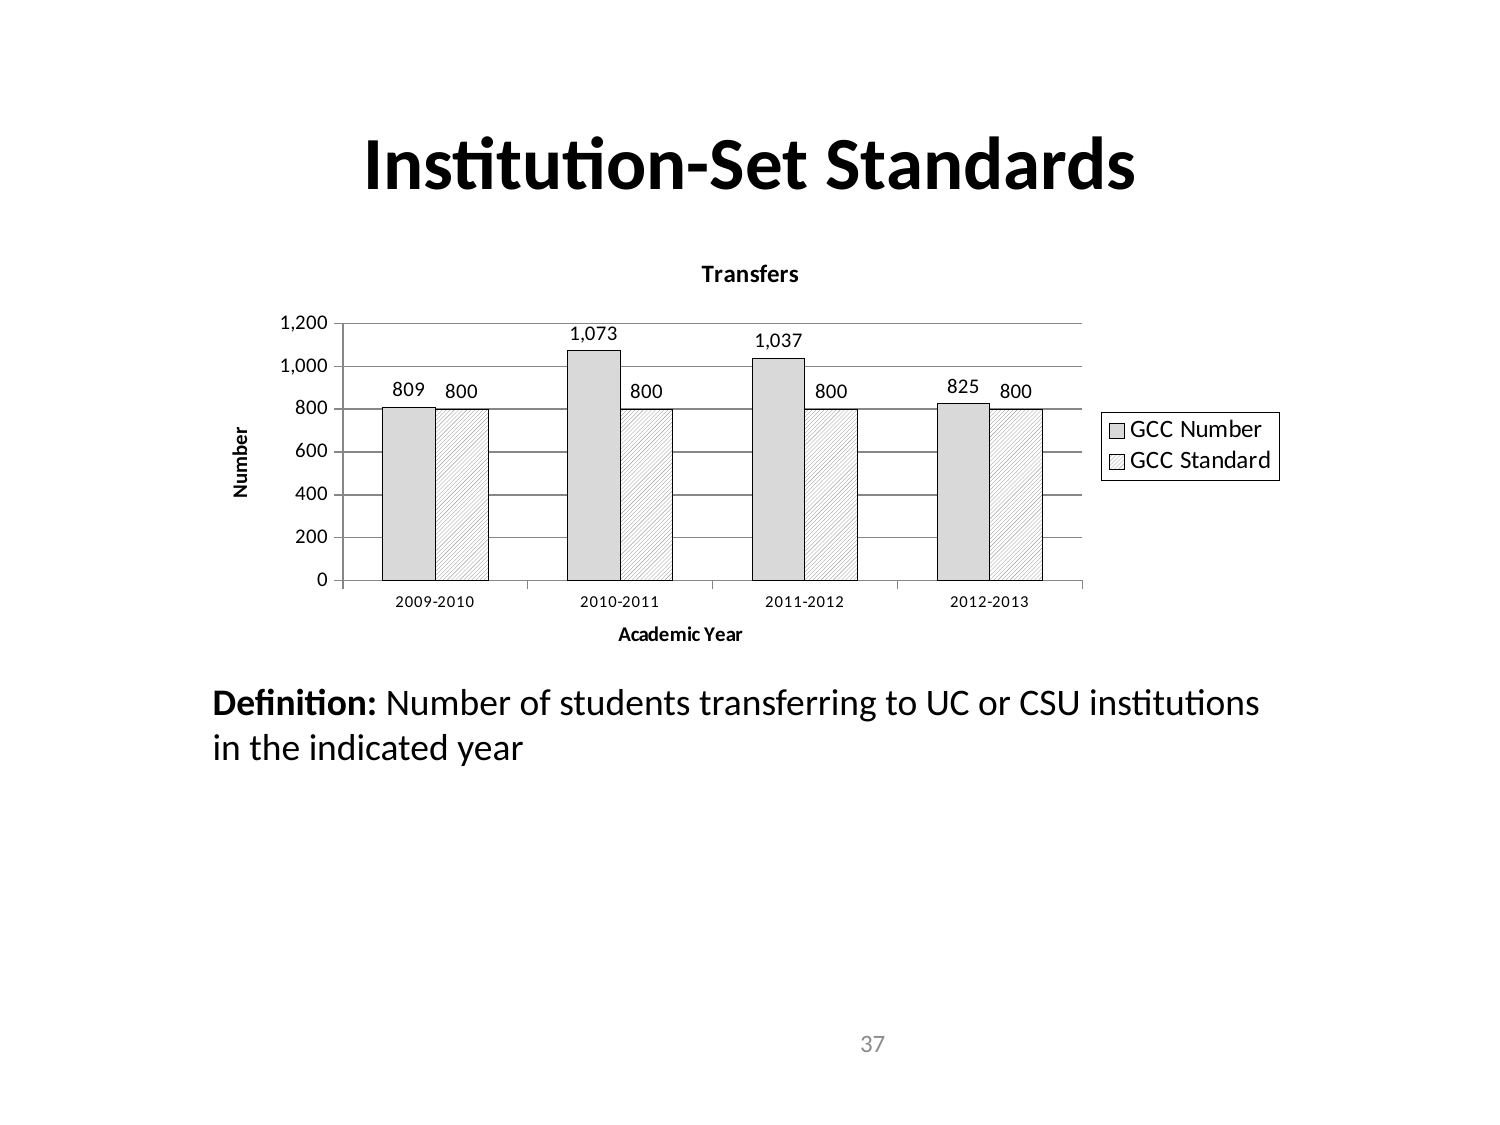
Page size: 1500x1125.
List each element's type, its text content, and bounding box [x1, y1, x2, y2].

slide_number 37 [600, 1012, 901, 1073]
text_box Institution-Set Standards [348, 107, 1152, 213]
chart [208, 239, 1292, 653]
text_box Definition: Number of students transferring to UC or CSU institutions in the indicated year [197, 671, 1302, 776]
